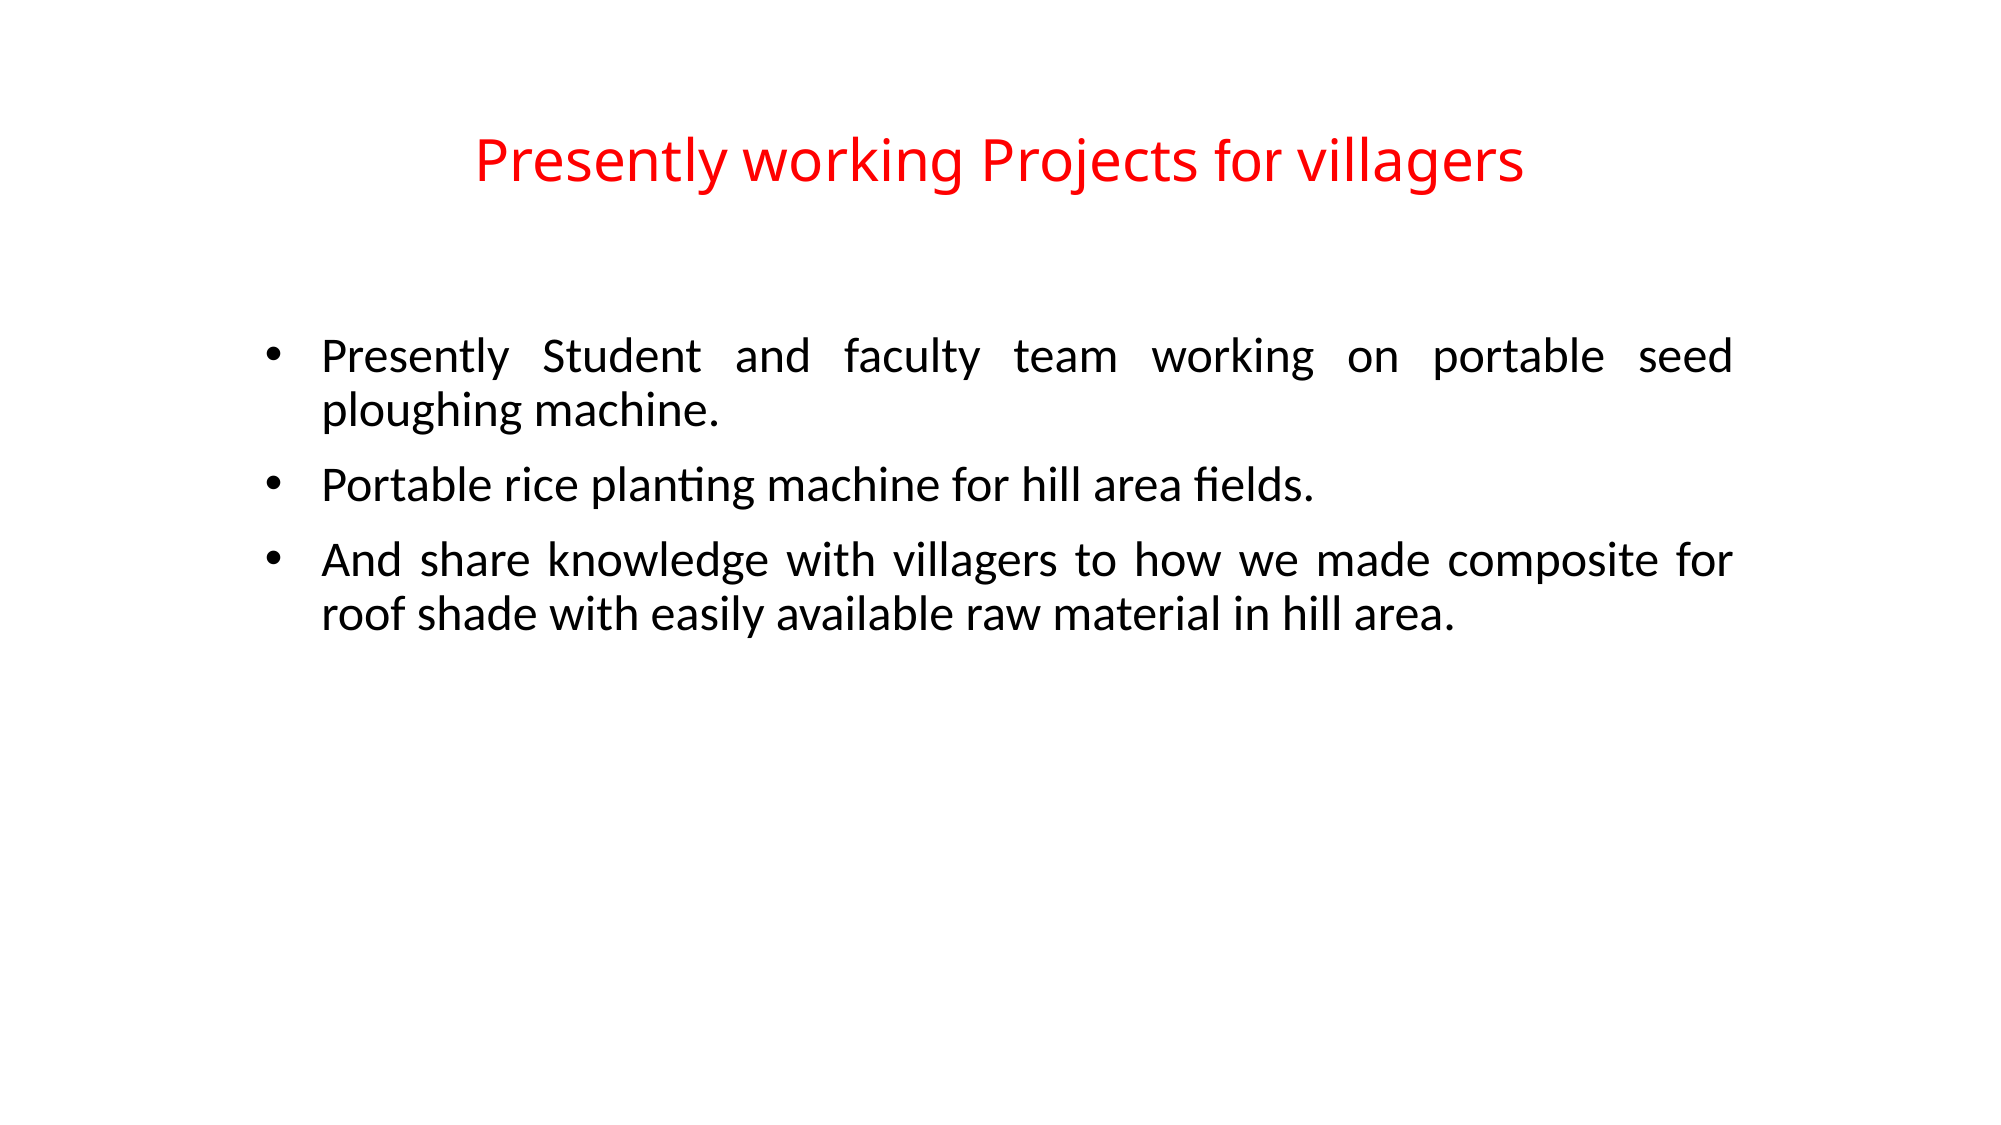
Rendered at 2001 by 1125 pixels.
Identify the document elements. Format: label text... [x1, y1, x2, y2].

title Presently working Projects for villagers [249, 105, 1750, 322]
subtitle Presently Student and faculty team working on portable seed ploughing machine. Portable rice planting machine for hill area fields. And share knowledge with villagers to how we made composite for roof shade with easily available raw material in hill area. [249, 322, 1750, 893]
